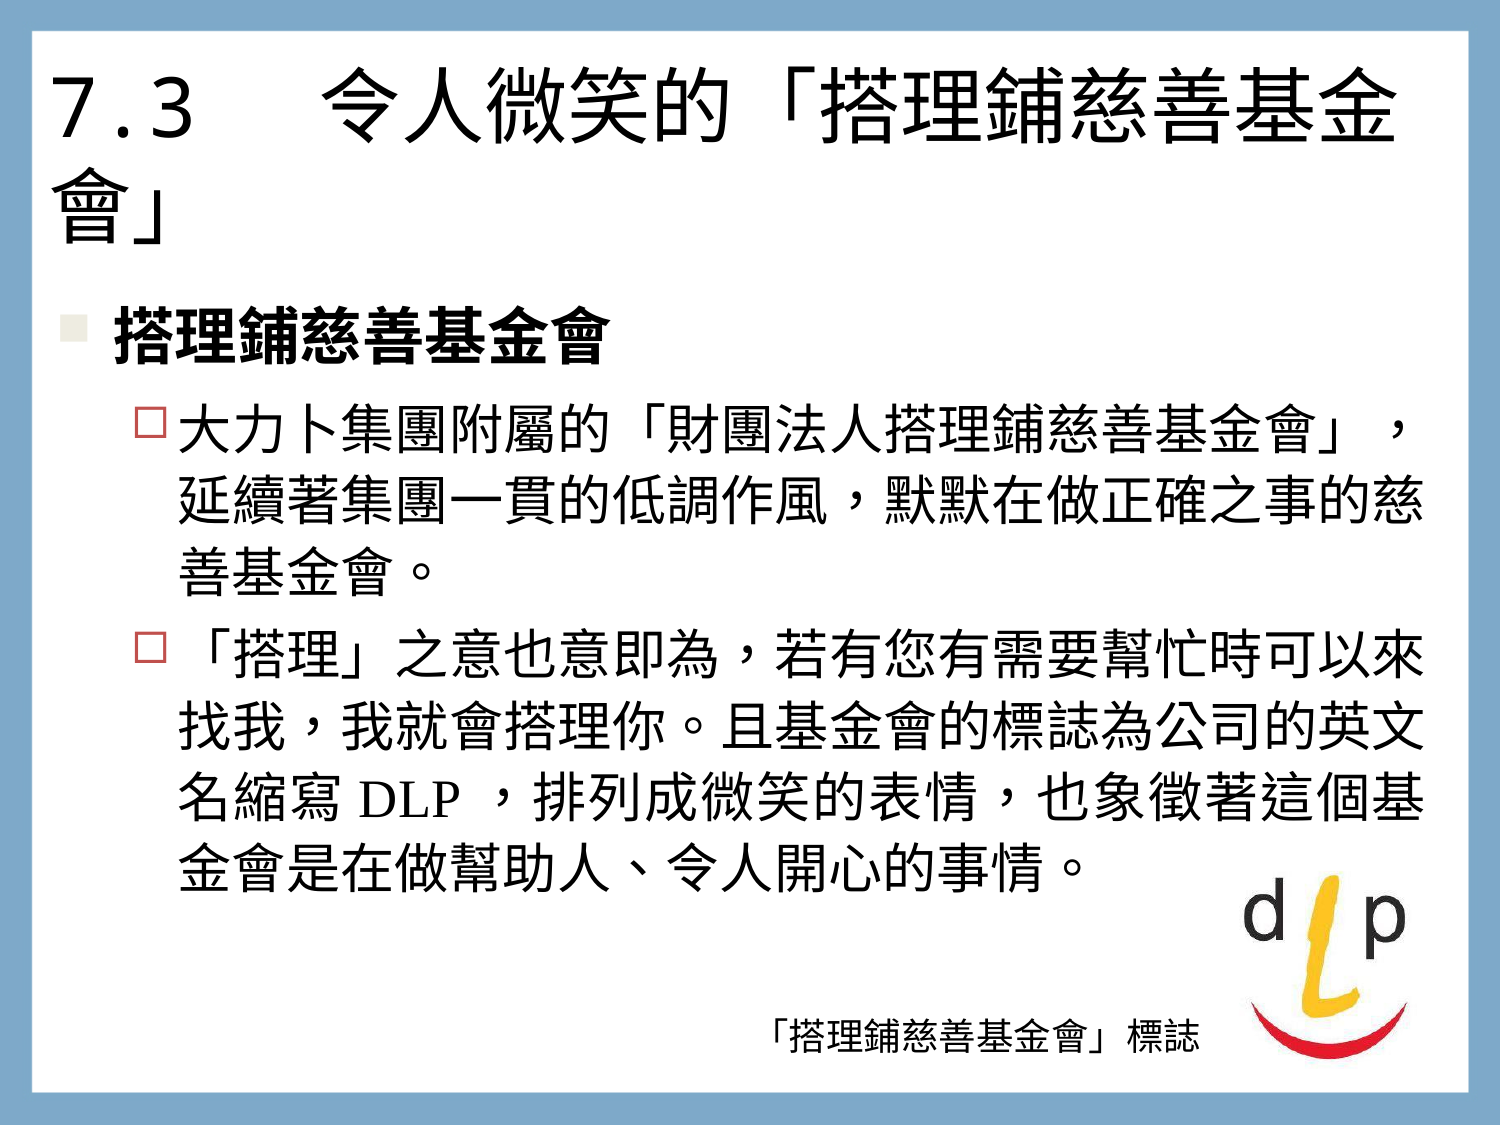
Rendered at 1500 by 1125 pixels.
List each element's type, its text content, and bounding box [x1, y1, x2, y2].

title 7.3 令人微笑的「搭理鋪慈善基金會」 [27, 42, 1469, 268]
picture [0, 0, 1500, 1125]
text_box 「搭理鋪慈善基金會」標誌 [736, 1006, 1207, 1066]
list 搭理鋪慈善基金會 大力卜集團附屬的「財團法人搭理鋪慈善基金會」，延續著集團一貫的低調作風，默默在做正確之事的慈善基金會。 「搭理」之意也意即為，若有您有需要幫忙時可以來找我，我就會搭理你。且基金會的標誌為公司的英文名縮寫DLP，排列成微笑的表情，也象徵著這個基金會是在做幫助人、令人開心的事情。 [41, 281, 1442, 1015]
